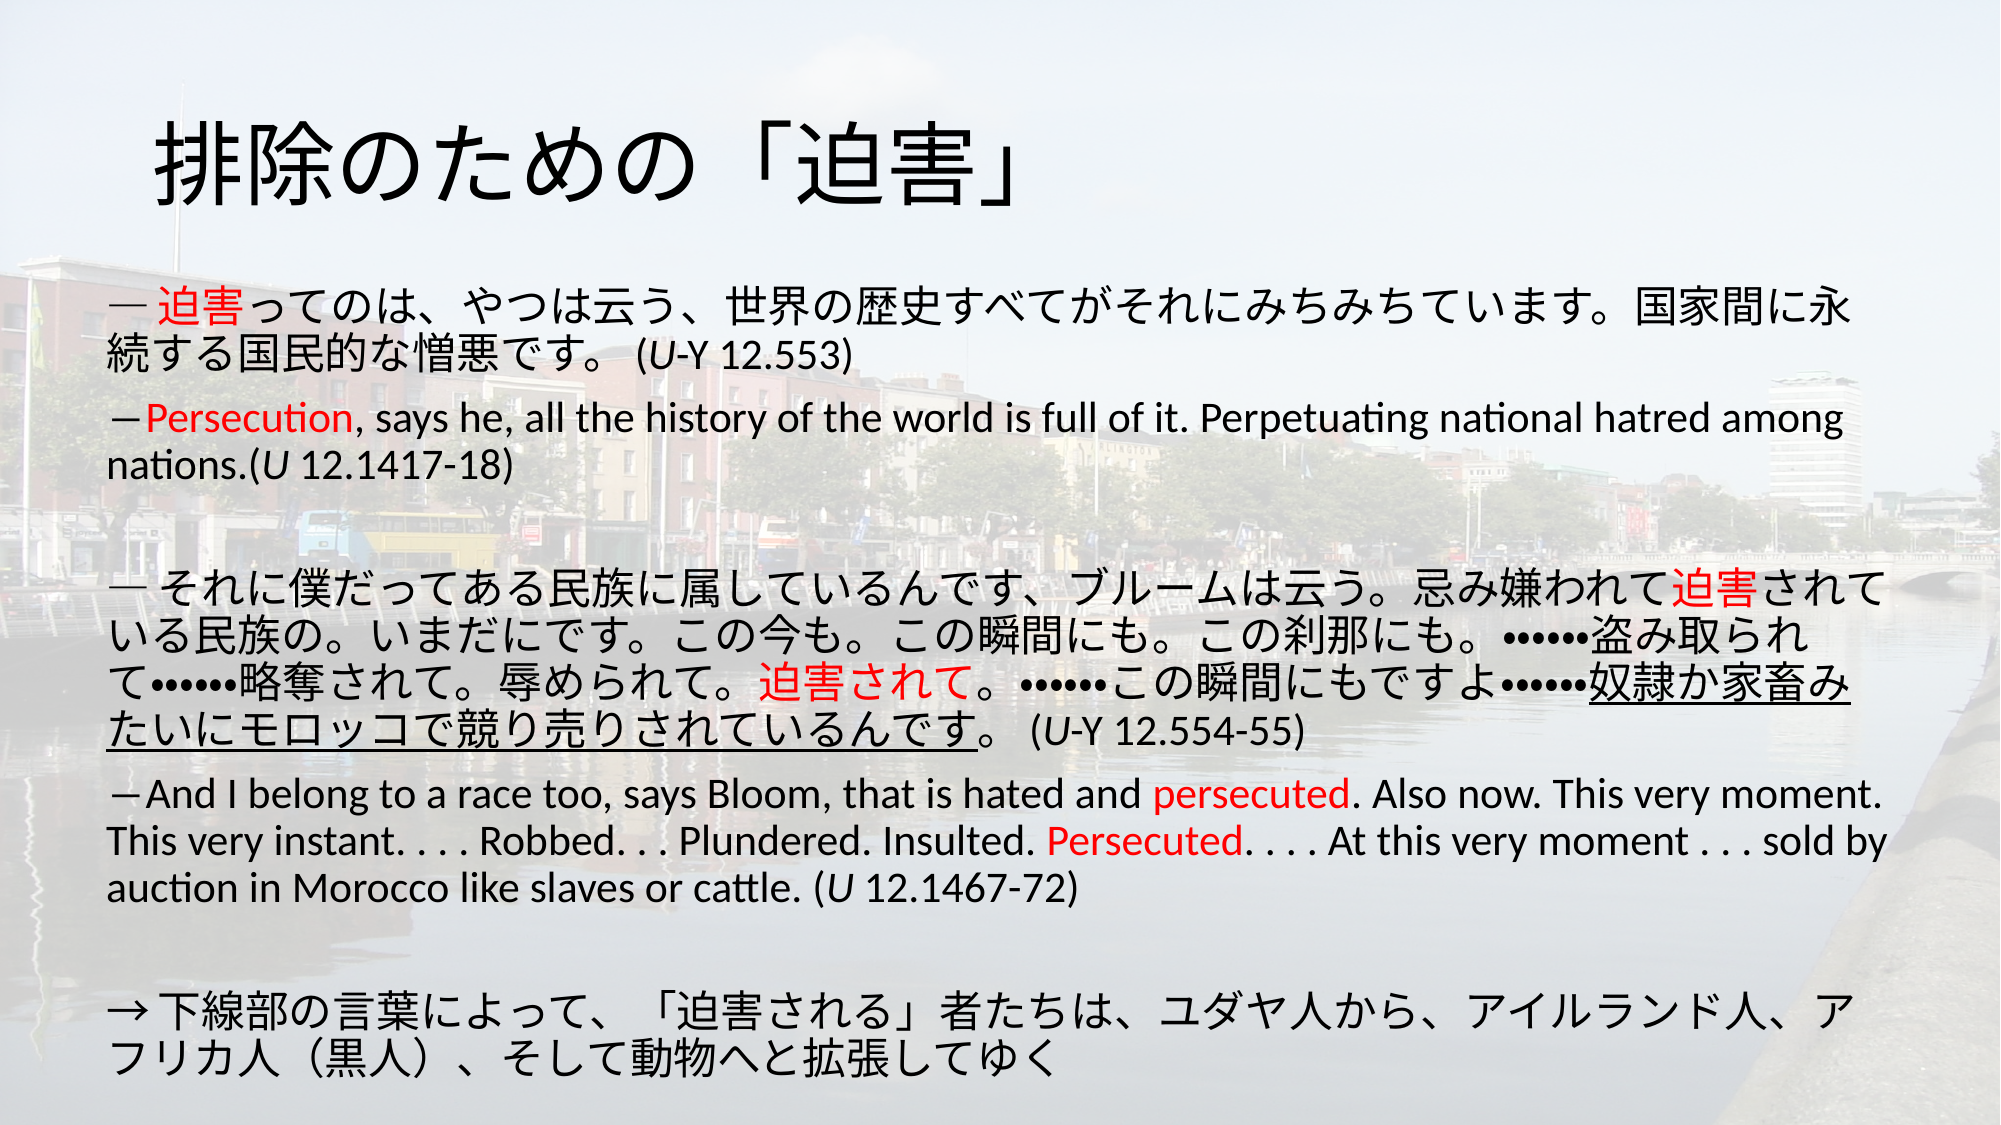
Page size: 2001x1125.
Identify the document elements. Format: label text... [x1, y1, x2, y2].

title 排除のための「迫害」 [137, 59, 1863, 277]
list ―迫害ってのは、やつは云う、世界の歴史すべてがそれにみちみちています。国家間に永続する国民的な憎悪です。(U-Y 12.553) ―Persecution, says he, all the history of the world is full of it. Perpetuating national hatred among nations.(U 12.1417-18) ―それに僕だってある民族に属しているんです、ブルームは云う。忌み嫌われて迫害されている民族の。いまだにです。この今も。この瞬間にも。この刹那にも。・・・・・・盗み取られて・・・・・・略奪されて。辱められて。迫害されて。・・・・・・この瞬間にもですよ・・・・・・奴隷か家畜みたいにモロッコで競り売りされているんです。(U-Y 12.554-55) ―And I belong to a race too, says Bloom, that is hated and persecuted. Also now. This very moment. This very instant. . . . Robbed. . . Plundered. Insulted. Persecuted. . . . At this very moment . . . sold by auction in Morocco like slaves or cattle. (U 12.1467-72) →下線部の言葉によって、「迫害される」者たちは、ユダヤ人から、アイルランド人、アフリカ人（黒人）、そして動物へと拡張してゆく [91, 277, 1906, 1100]
